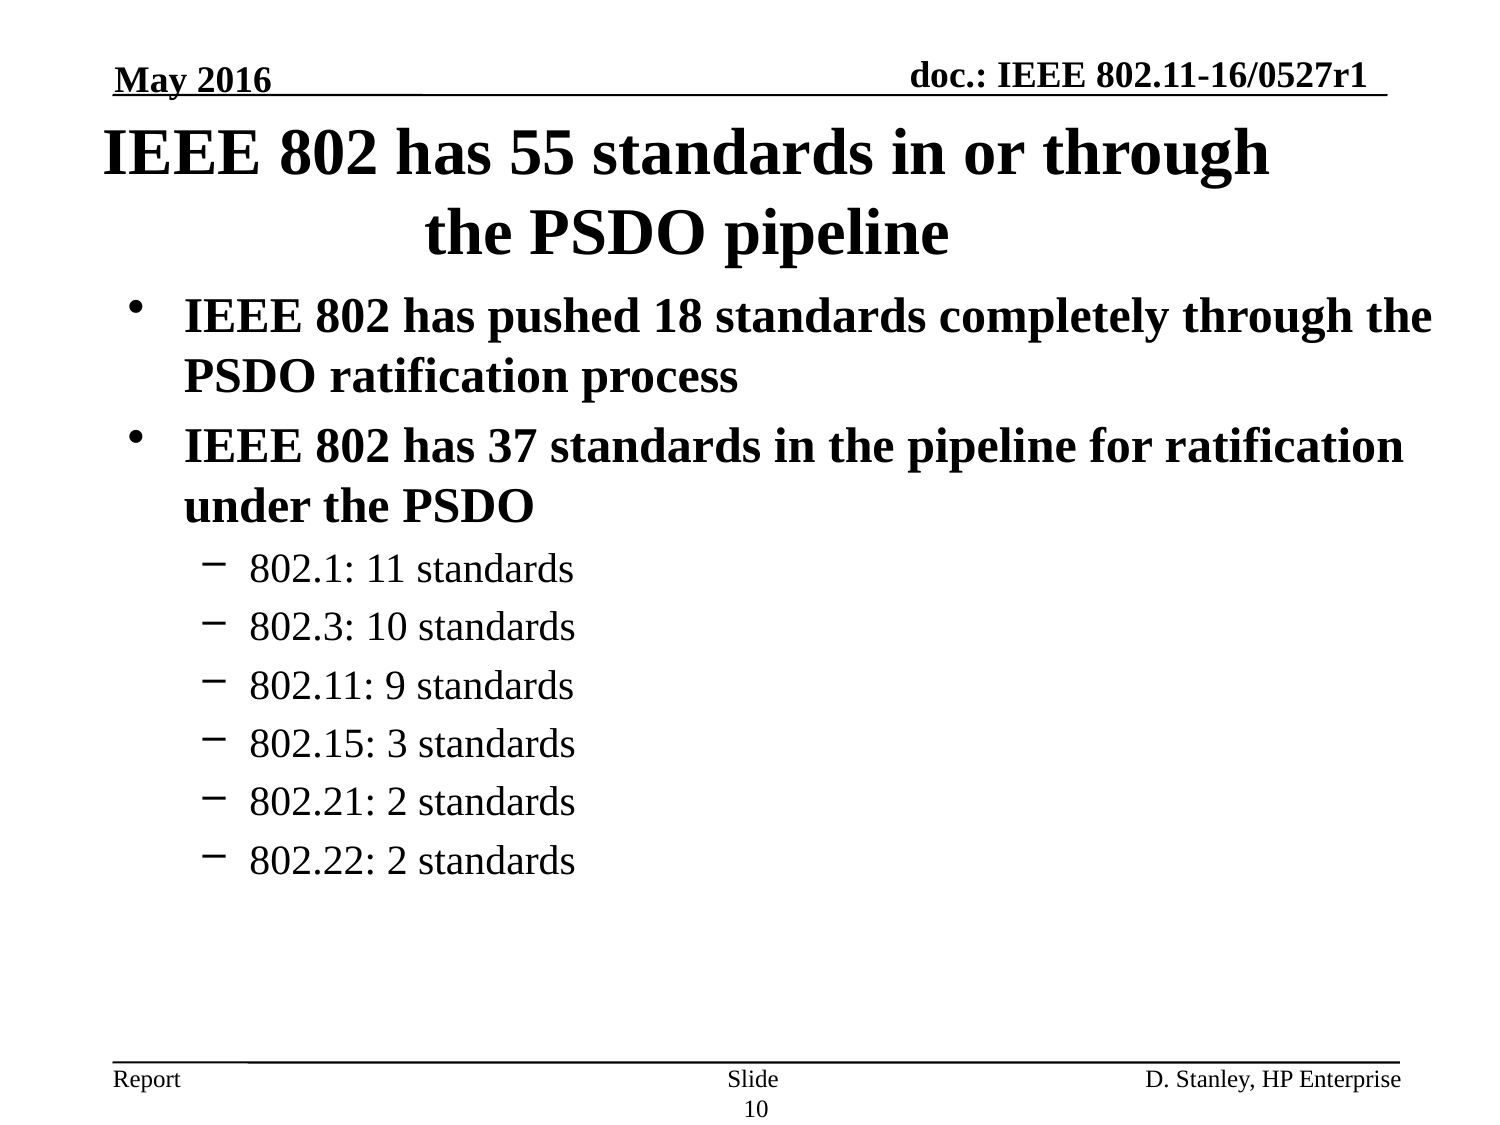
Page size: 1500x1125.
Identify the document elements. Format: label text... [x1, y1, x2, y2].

slide_number Slide 10 [720, 1063, 792, 1093]
list IEEE 802 has pushed 18 standards completely through the PSDO ratification process IEEE 802 has 37 standards in the pipeline for ratification under the PSDO 802.1: 11 standards 802.3: 10 standards 802.11: 9 standards 802.15: 3 standards 802.21: 2 standards 802.22: 2 standards [112, 275, 1463, 1063]
title IEEE 802 has 55 standards in or through the PSDO pipeline [50, 99, 1325, 275]
footer D. Stanley, HP Enterprise [1034, 1063, 1402, 1093]
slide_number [114, 54, 274, 99]
